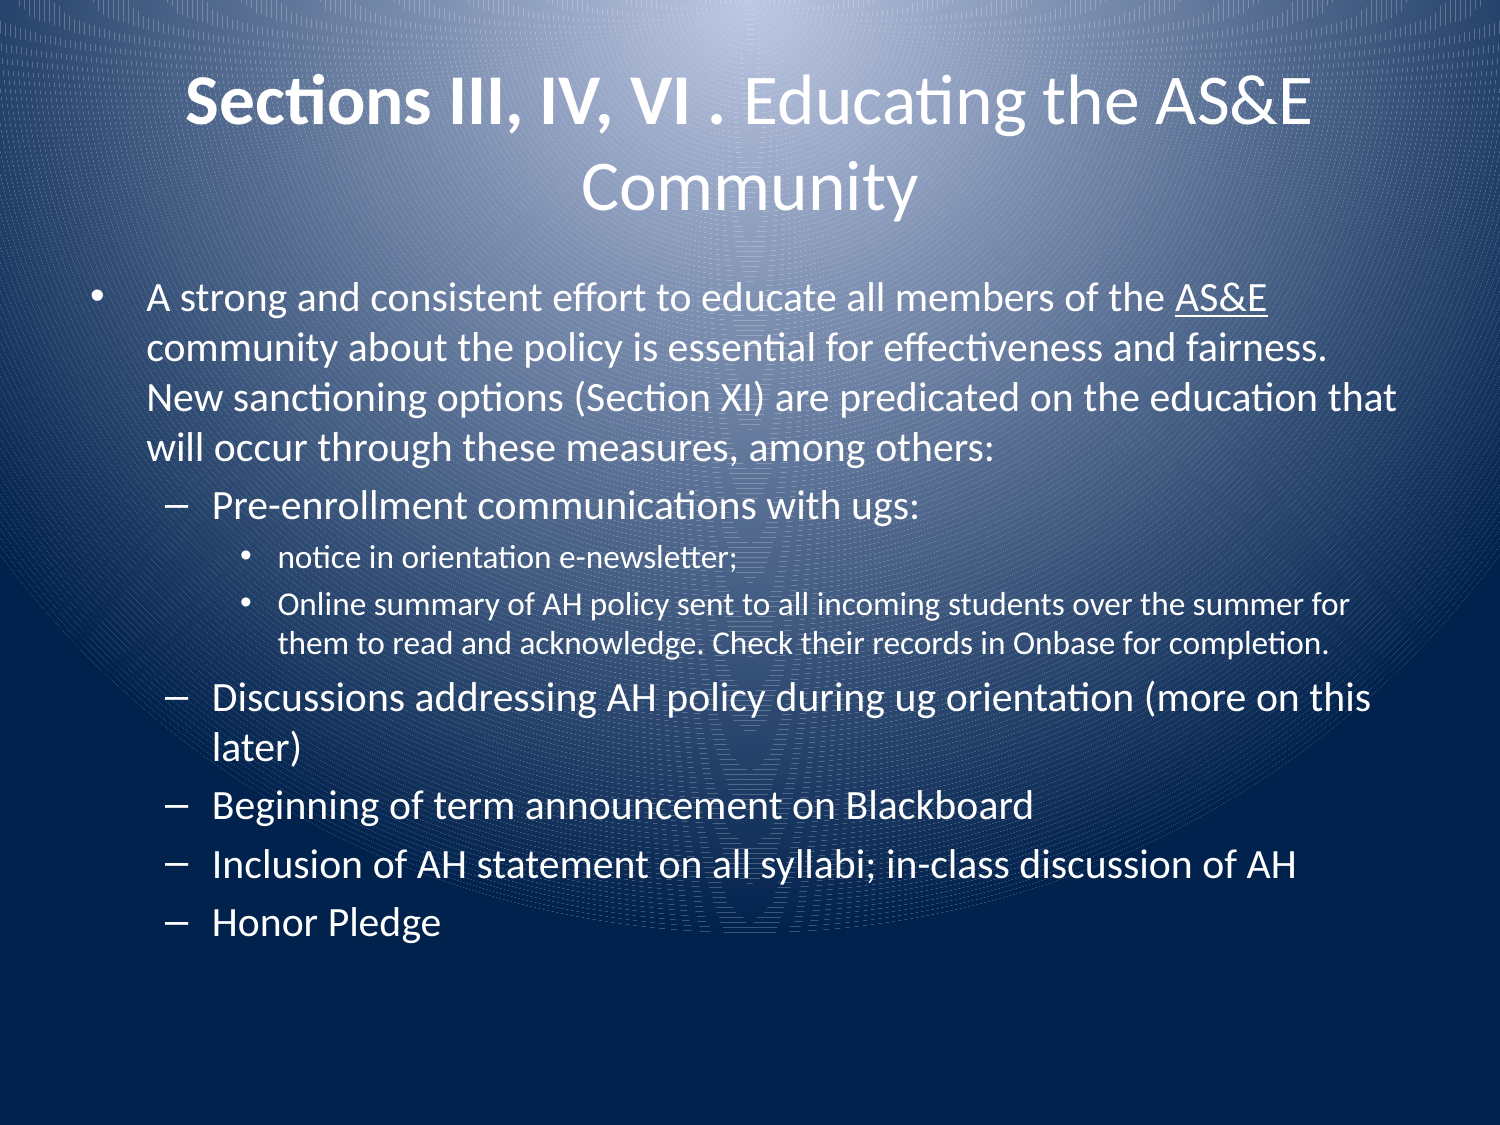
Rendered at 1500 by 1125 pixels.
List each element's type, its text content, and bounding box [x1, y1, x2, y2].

list A strong and consistent effort to educate all members of the AS&E community about the policy is essential for effectiveness and fairness. New sanctioning options (Section XI) are predicated on the education that will occur through these measures, among others: Pre-enrollment communications with ugs: notice in orientation e-newsletter; Online summary of AH policy sent to all incoming students over the summer for them to read and acknowledge. Check their records in Onbase for completion. Discussions addressing AH policy during ug orientation (more on this later) Beginning of term announcement on Blackboard Inclusion of AH statement on all syllabi; in-class discussion of AH Honor Pledge [75, 262, 1425, 1005]
title Sections III, IV, VI . Educating the AS&E Community [75, 45, 1425, 233]
